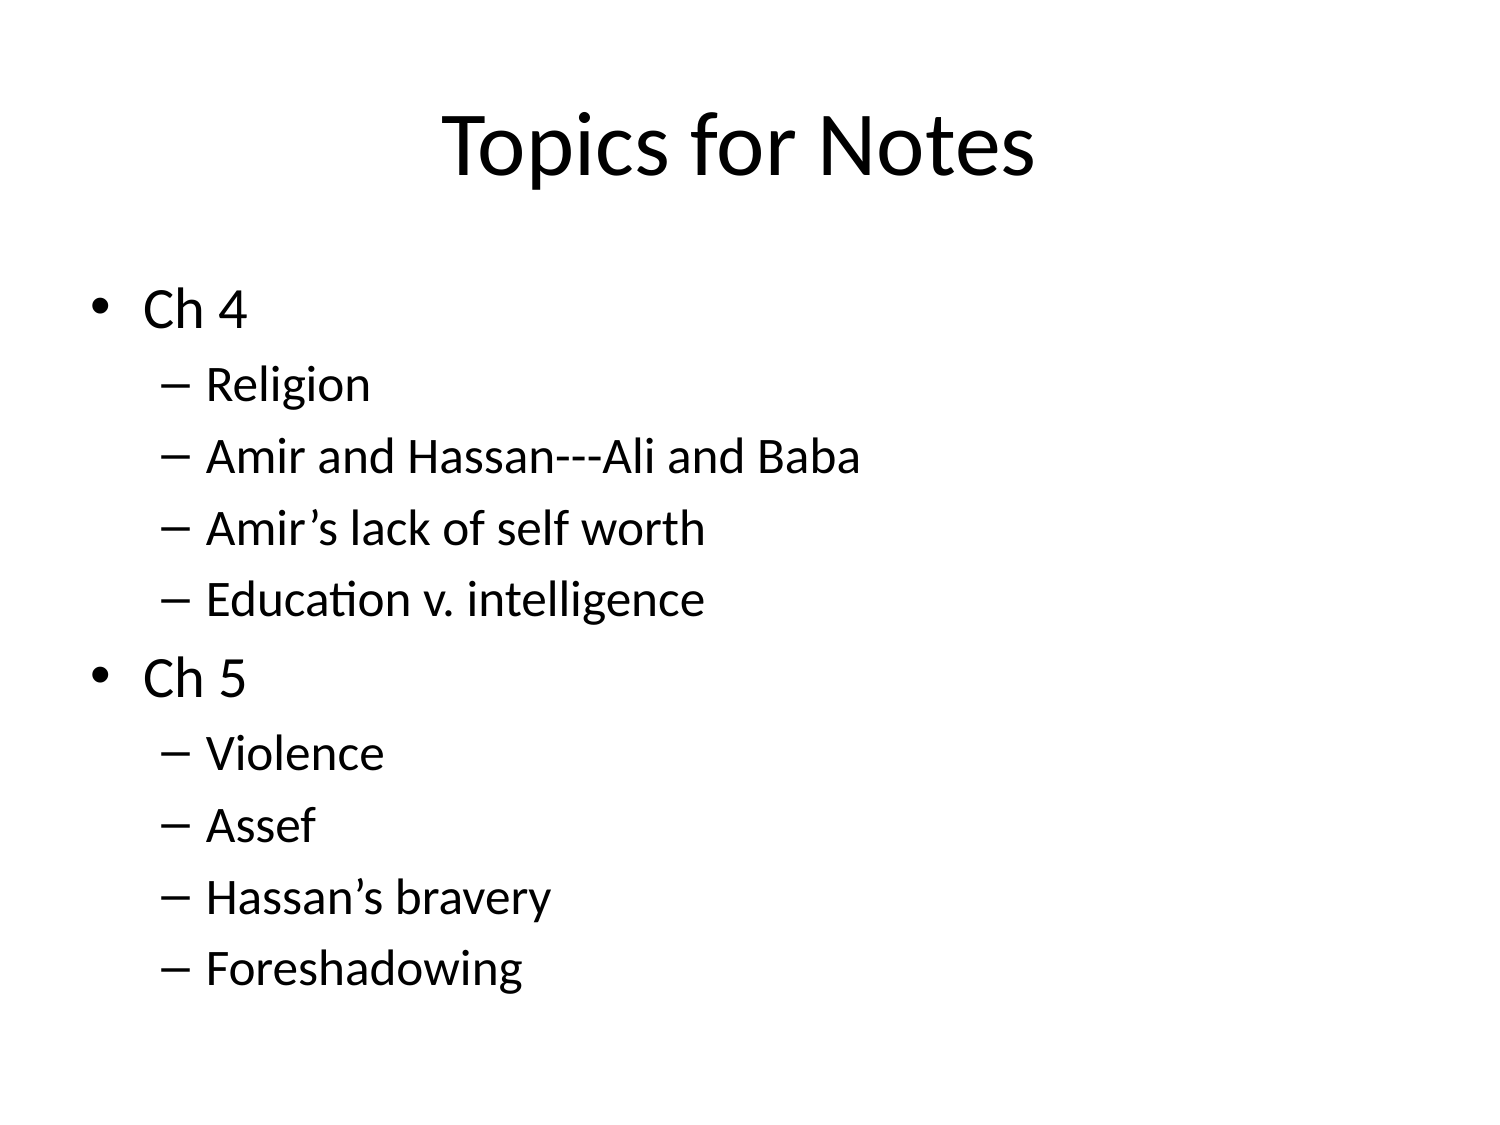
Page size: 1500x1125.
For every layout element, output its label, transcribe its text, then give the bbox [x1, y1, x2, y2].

list Ch 4 Religion Amir and Hassan---Ali and Baba Amir’s lack of self worth Education v. intelligence Ch 5 Violence Assef Hassan’s bravery Foreshadowing [75, 262, 1425, 1005]
title Topics for Notes [75, 45, 1425, 233]
